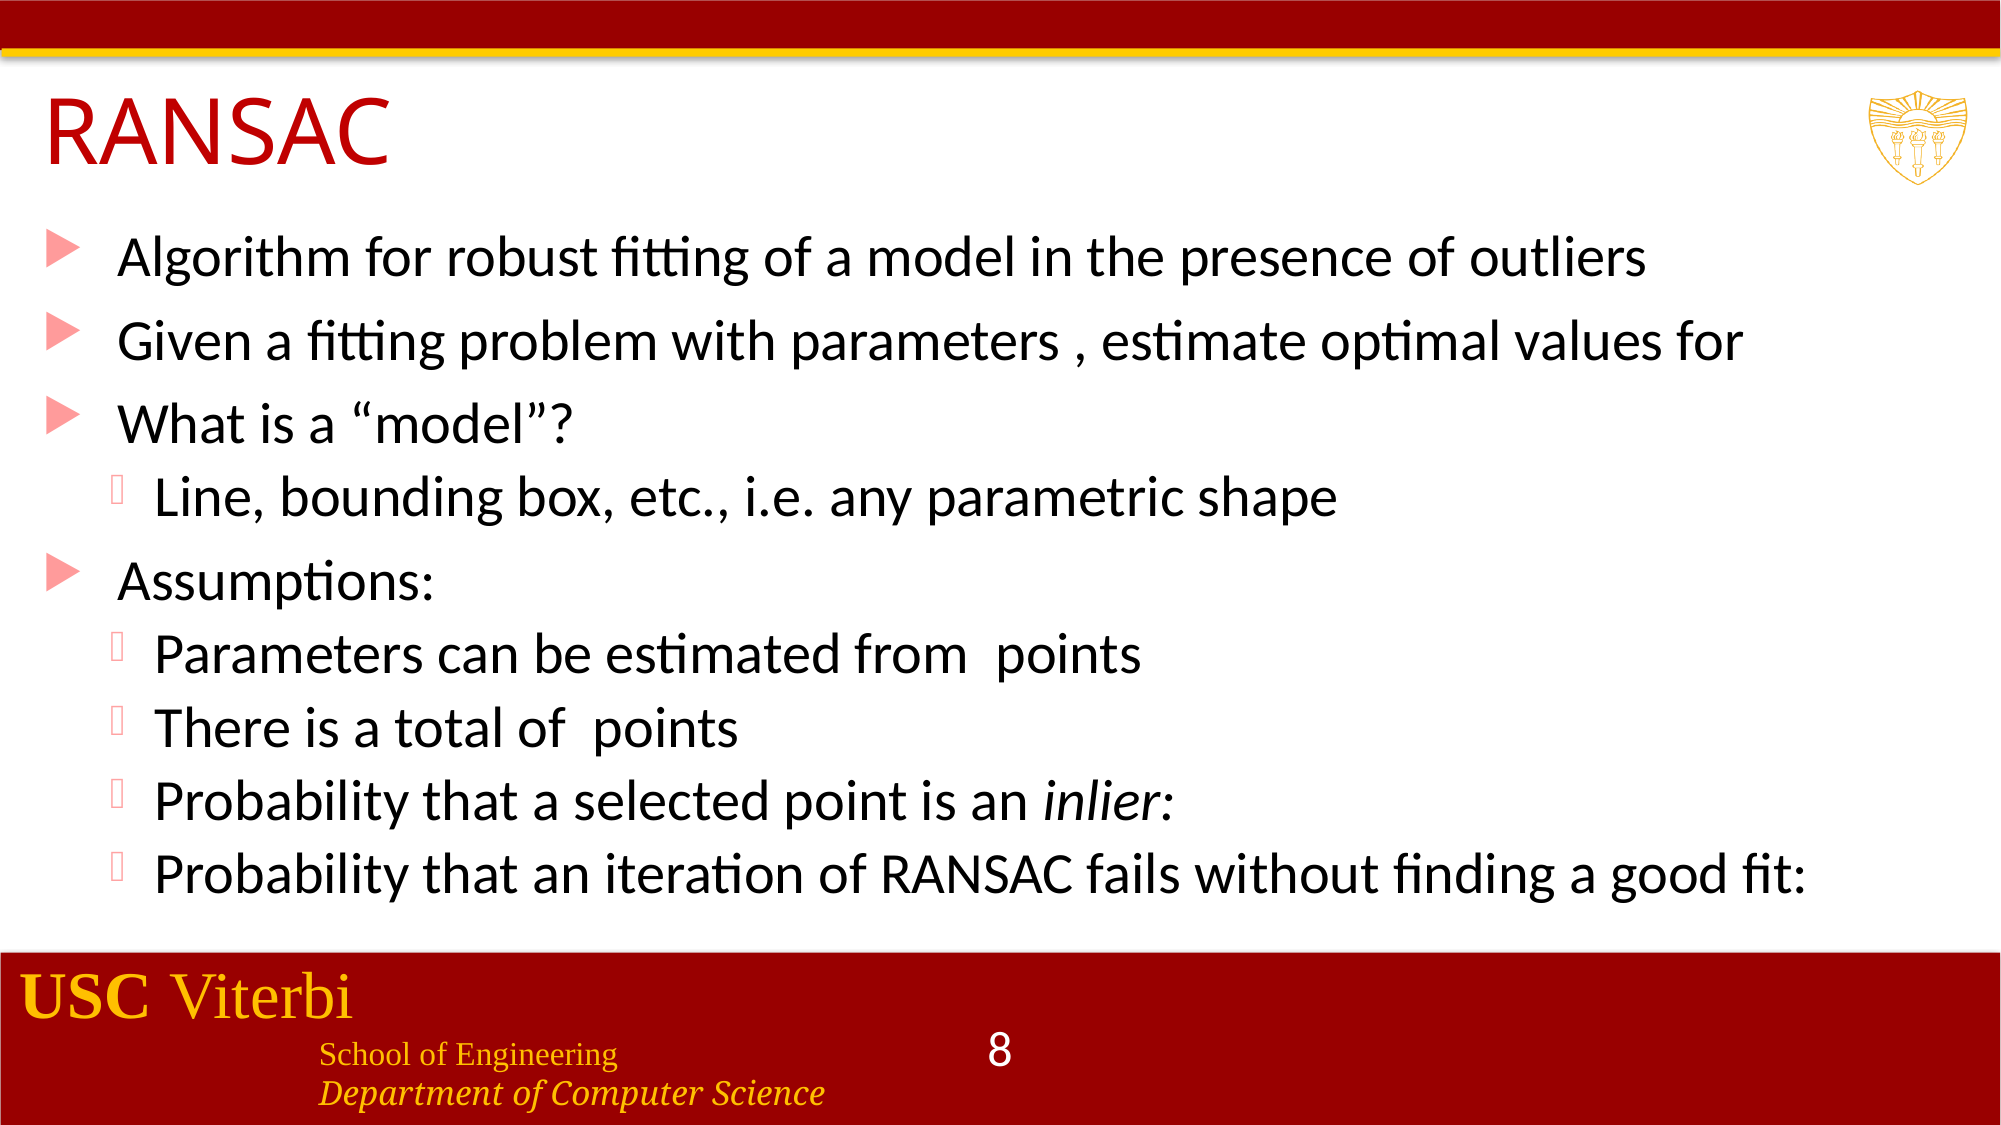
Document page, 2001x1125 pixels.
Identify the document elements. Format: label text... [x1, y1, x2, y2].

title RANSAC [27, 70, 1819, 199]
slide_number 8 [774, 1016, 1225, 1077]
picture [1836, 76, 2000, 199]
